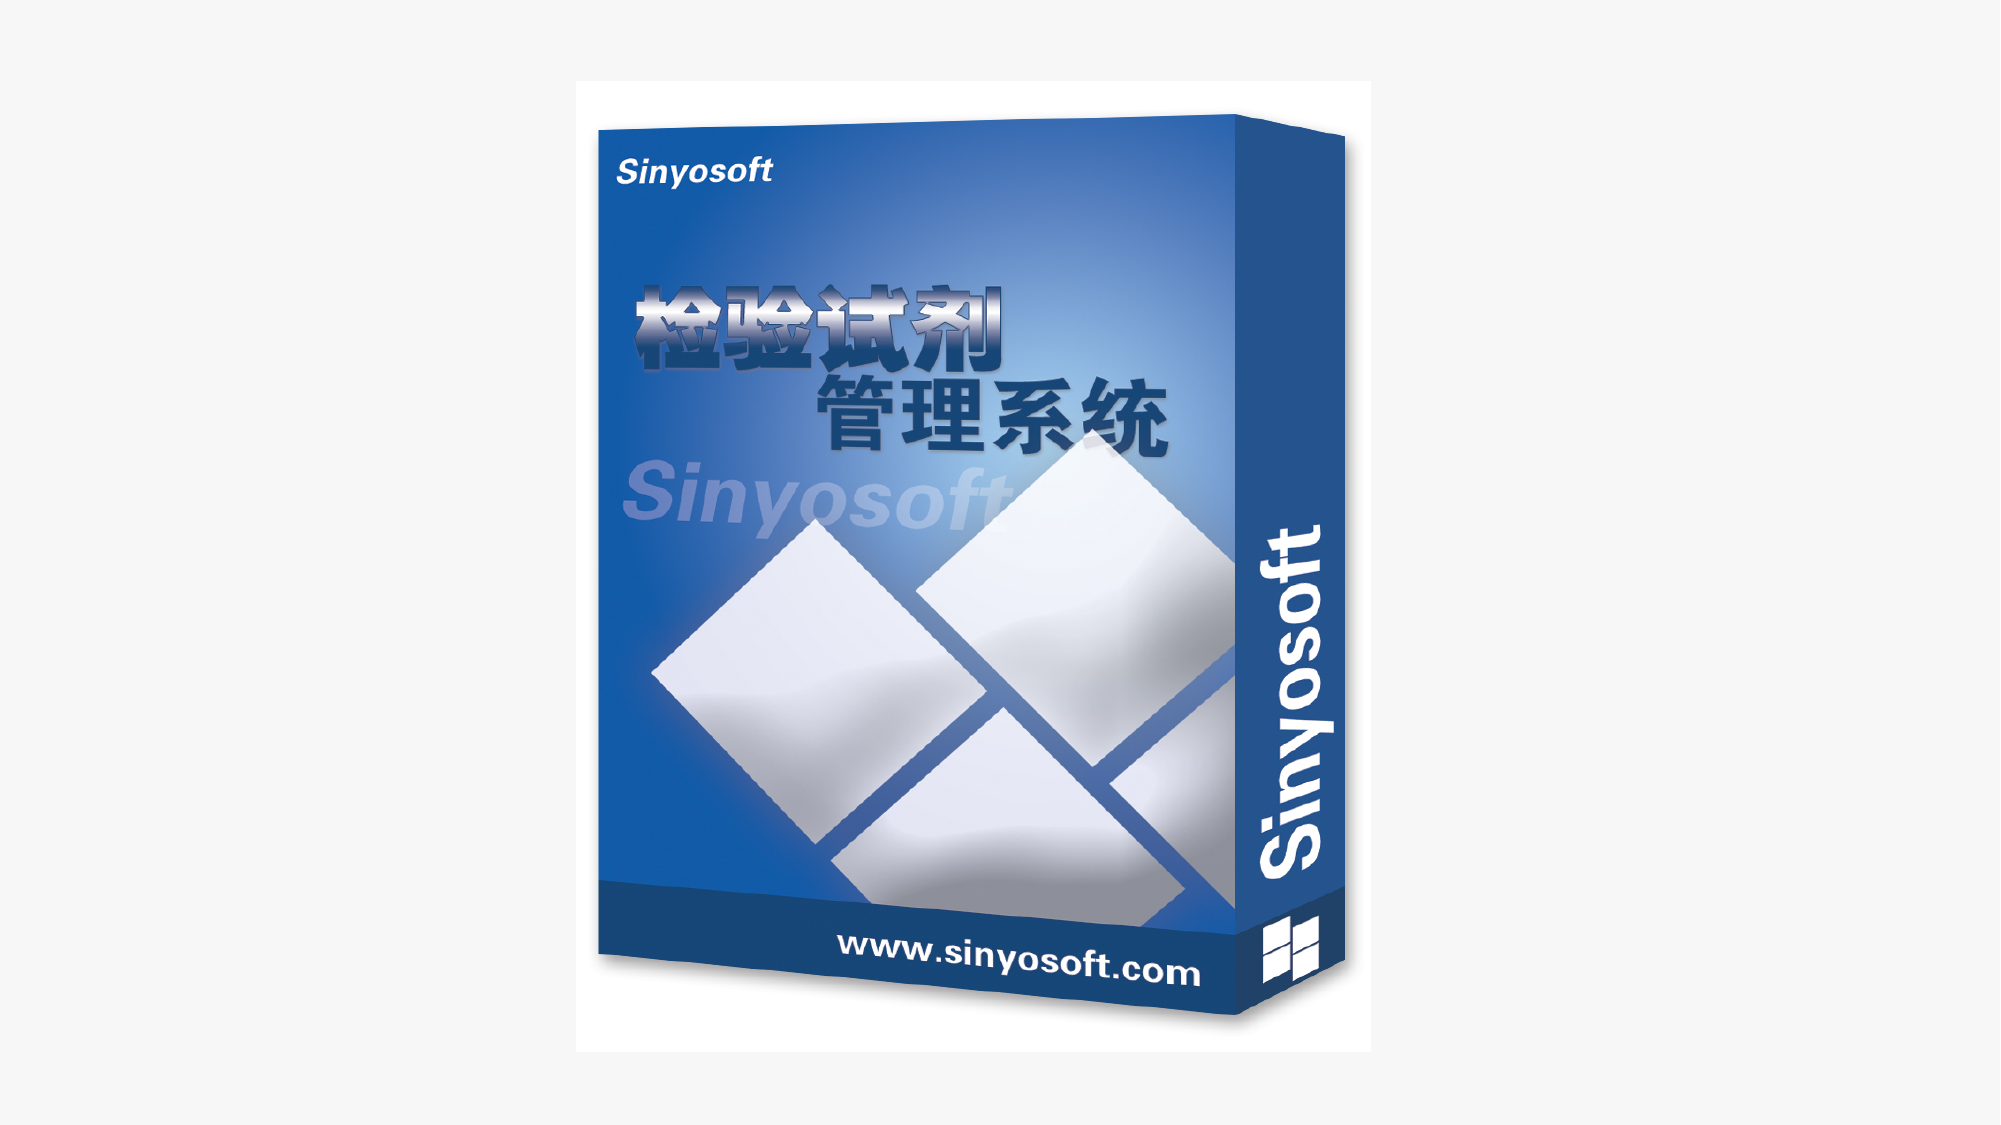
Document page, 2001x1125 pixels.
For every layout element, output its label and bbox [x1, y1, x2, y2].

picture [576, 81, 1371, 1052]
